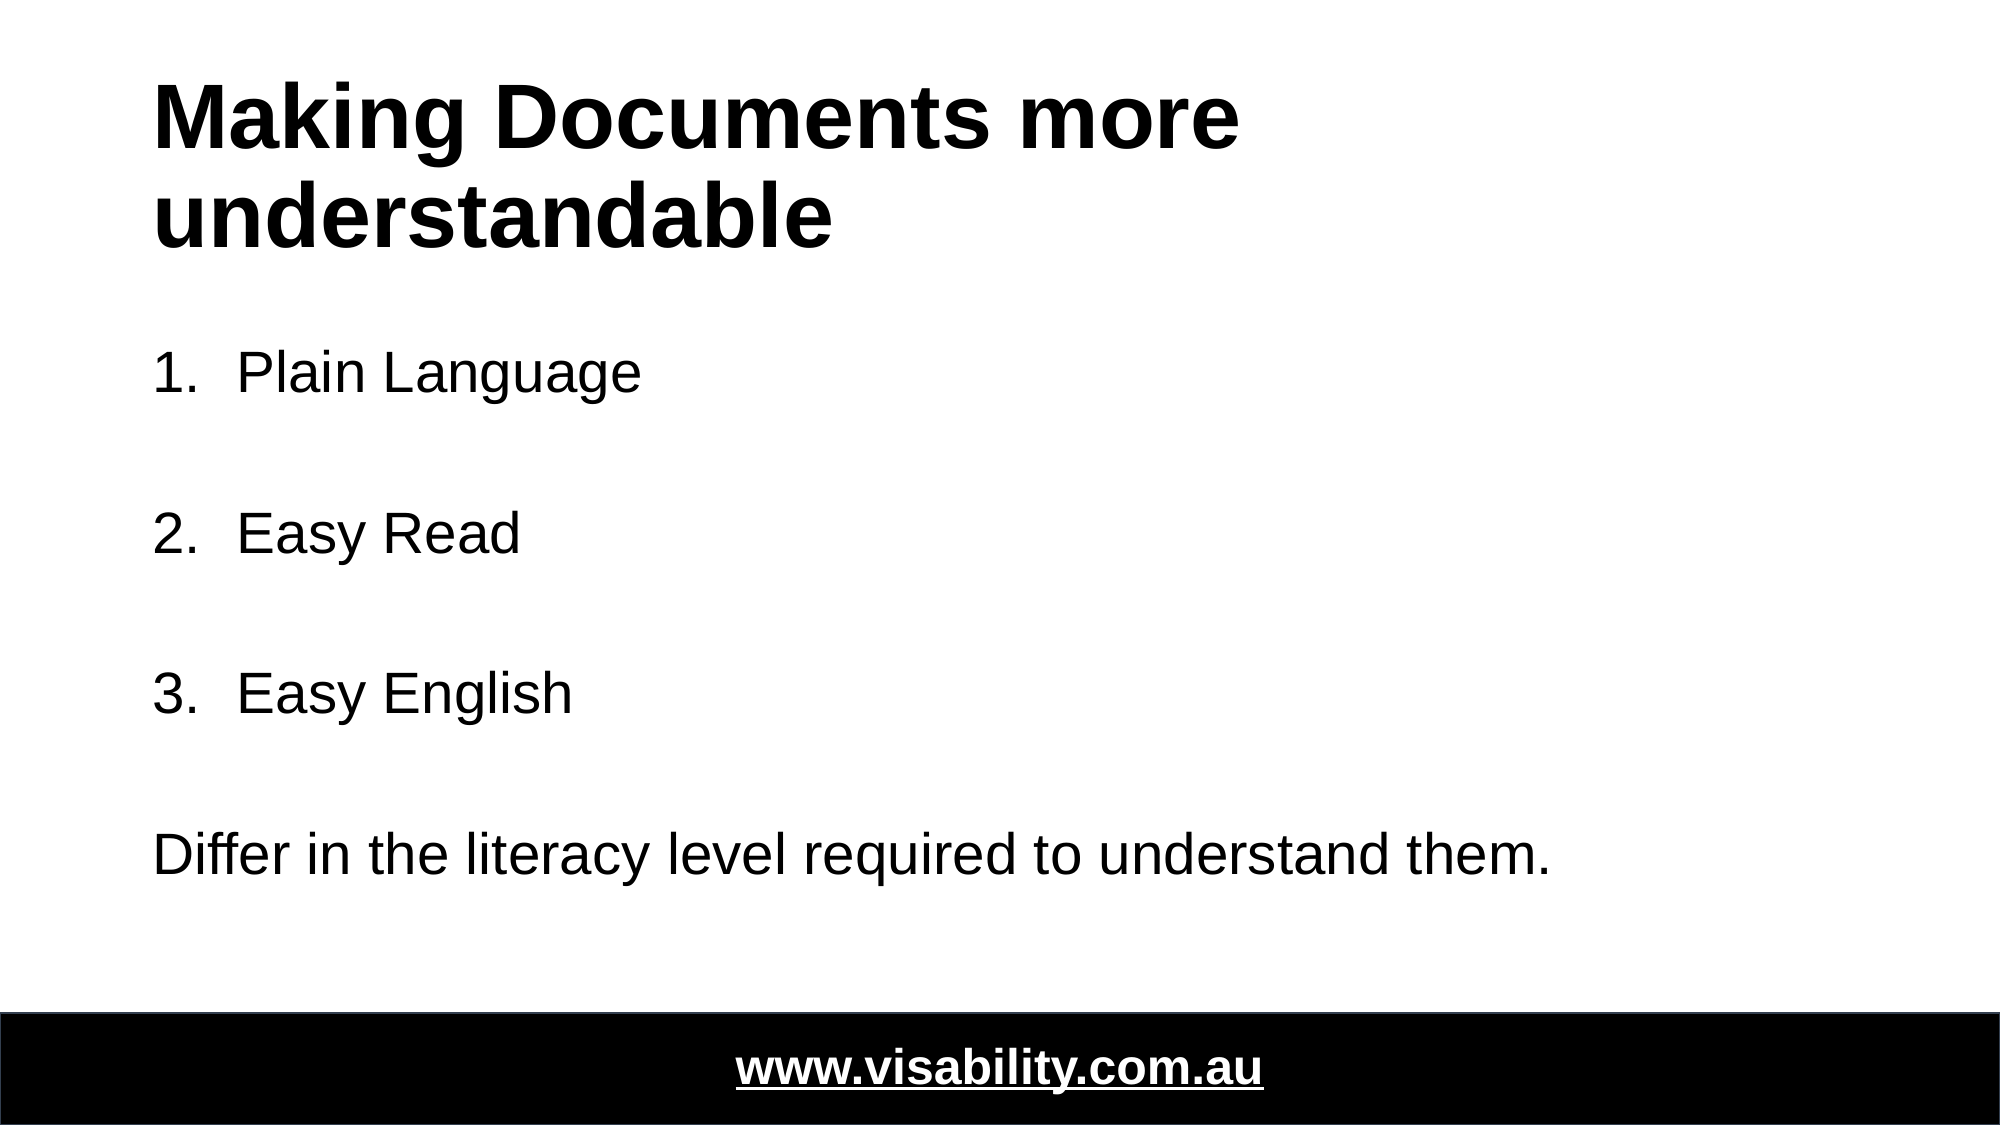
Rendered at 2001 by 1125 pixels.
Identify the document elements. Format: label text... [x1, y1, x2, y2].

list Plain Language Easy Read Easy English Differ in the literacy level required to understand them. [137, 257, 1863, 971]
text_box [0, 1012, 2000, 1125]
title Making Documents more understandable [137, 59, 1863, 257]
text_box www.visability.com.au [408, 1027, 1592, 1102]
